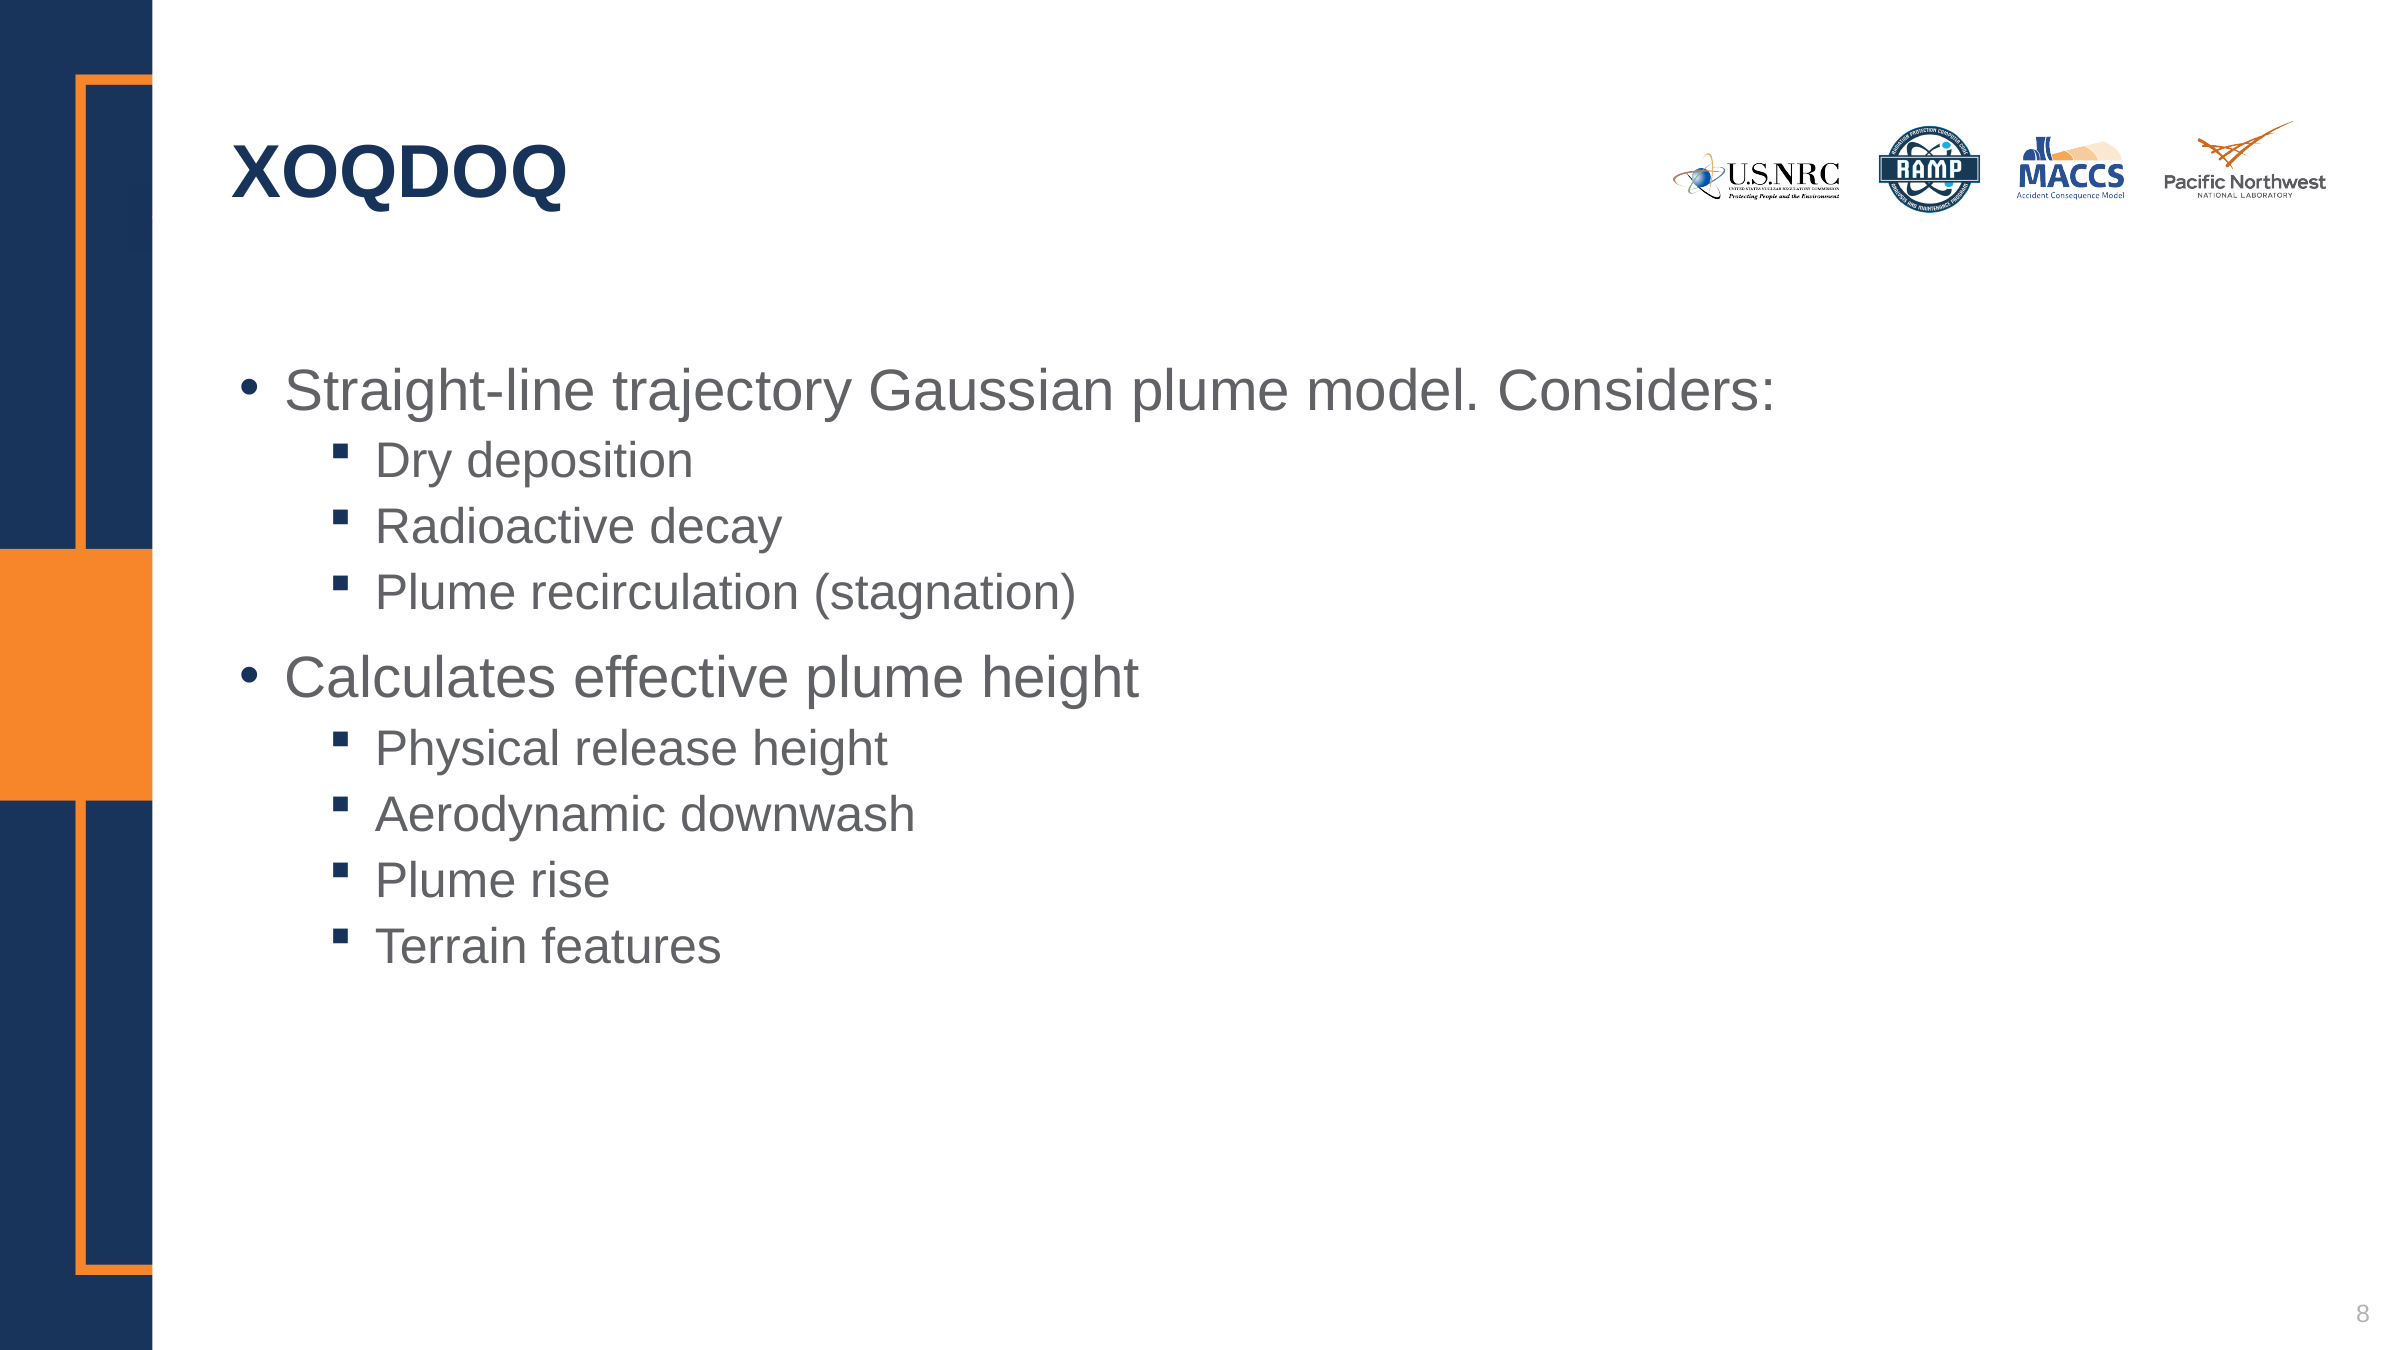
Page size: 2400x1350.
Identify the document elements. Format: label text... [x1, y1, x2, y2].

title XOQDOQ [231, 77, 1556, 222]
picture [0, 0, 152, 1350]
list Straight-line trajectory Gaussian plume model. Considers: Dry deposition Radioactive decay Plume recirculation (stagnation) Calculates effective plume height Physical release height Aerodynamic downwash Plume rise Terrain features [225, 337, 2325, 1238]
slide_number 8 [2295, 1275, 2370, 1350]
picture [1673, 121, 2326, 213]
